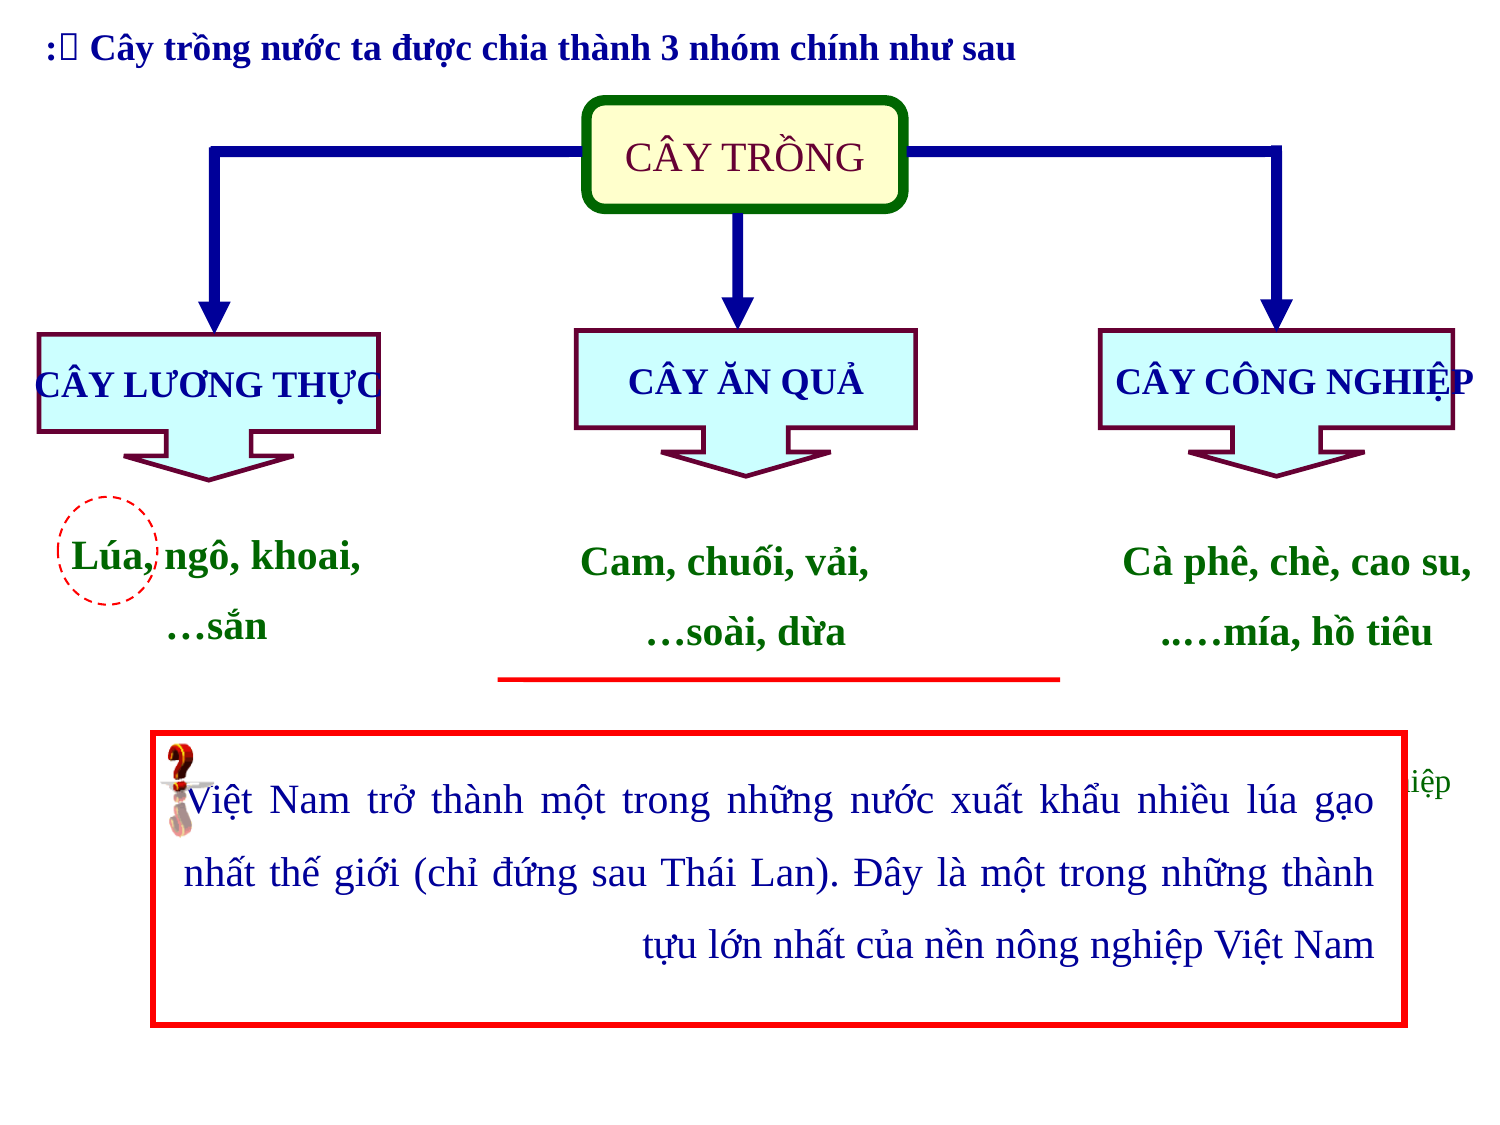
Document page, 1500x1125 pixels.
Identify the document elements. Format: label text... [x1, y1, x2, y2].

text_box [90, 496, 125, 500]
text_box [18, 21, 1072, 82]
text_box Lúa, ngô, khoai, sắn… [9, 500, 424, 655]
text_box Vì sao cà phê, chè, cao su, đay, chiếu, cói… được gọi là cây công nghiệp? [1405, 751, 1469, 847]
picture [138, 735, 221, 841]
text_box [1270, 145, 1283, 333]
text_box [152, 732, 1405, 1025]
text_box CÂY ĂN QUẢ [576, 330, 916, 477]
text_box CÂY LƯƠNG THỰC [38, 334, 379, 481]
text_box Cam, chuối, vải, soài, dừa… [538, 506, 953, 662]
text_box CÂY TRỒNG [586, 100, 904, 209]
text_box Cà phê, chè, cao su, mía, hồ tiêu….. [1090, 506, 1500, 662]
text_box  Cây trồng nước ta được chia thành 3 nhóm chính như sau: [30, 15, 1163, 76]
text_box [731, 213, 744, 331]
text_box [208, 147, 221, 335]
text_box Việt Nam trở thành một trong những nước xuất khẩu nhiều lúa gạo nhất thế giới (chỉ đứng sau Thái Lan). Đây là một trong những thành tựu lớn nhất của nền nông nghiệp Việt Nam [168, 742, 1391, 1047]
text_box CÂY CÔNG NGHIỆP [1100, 330, 1453, 477]
